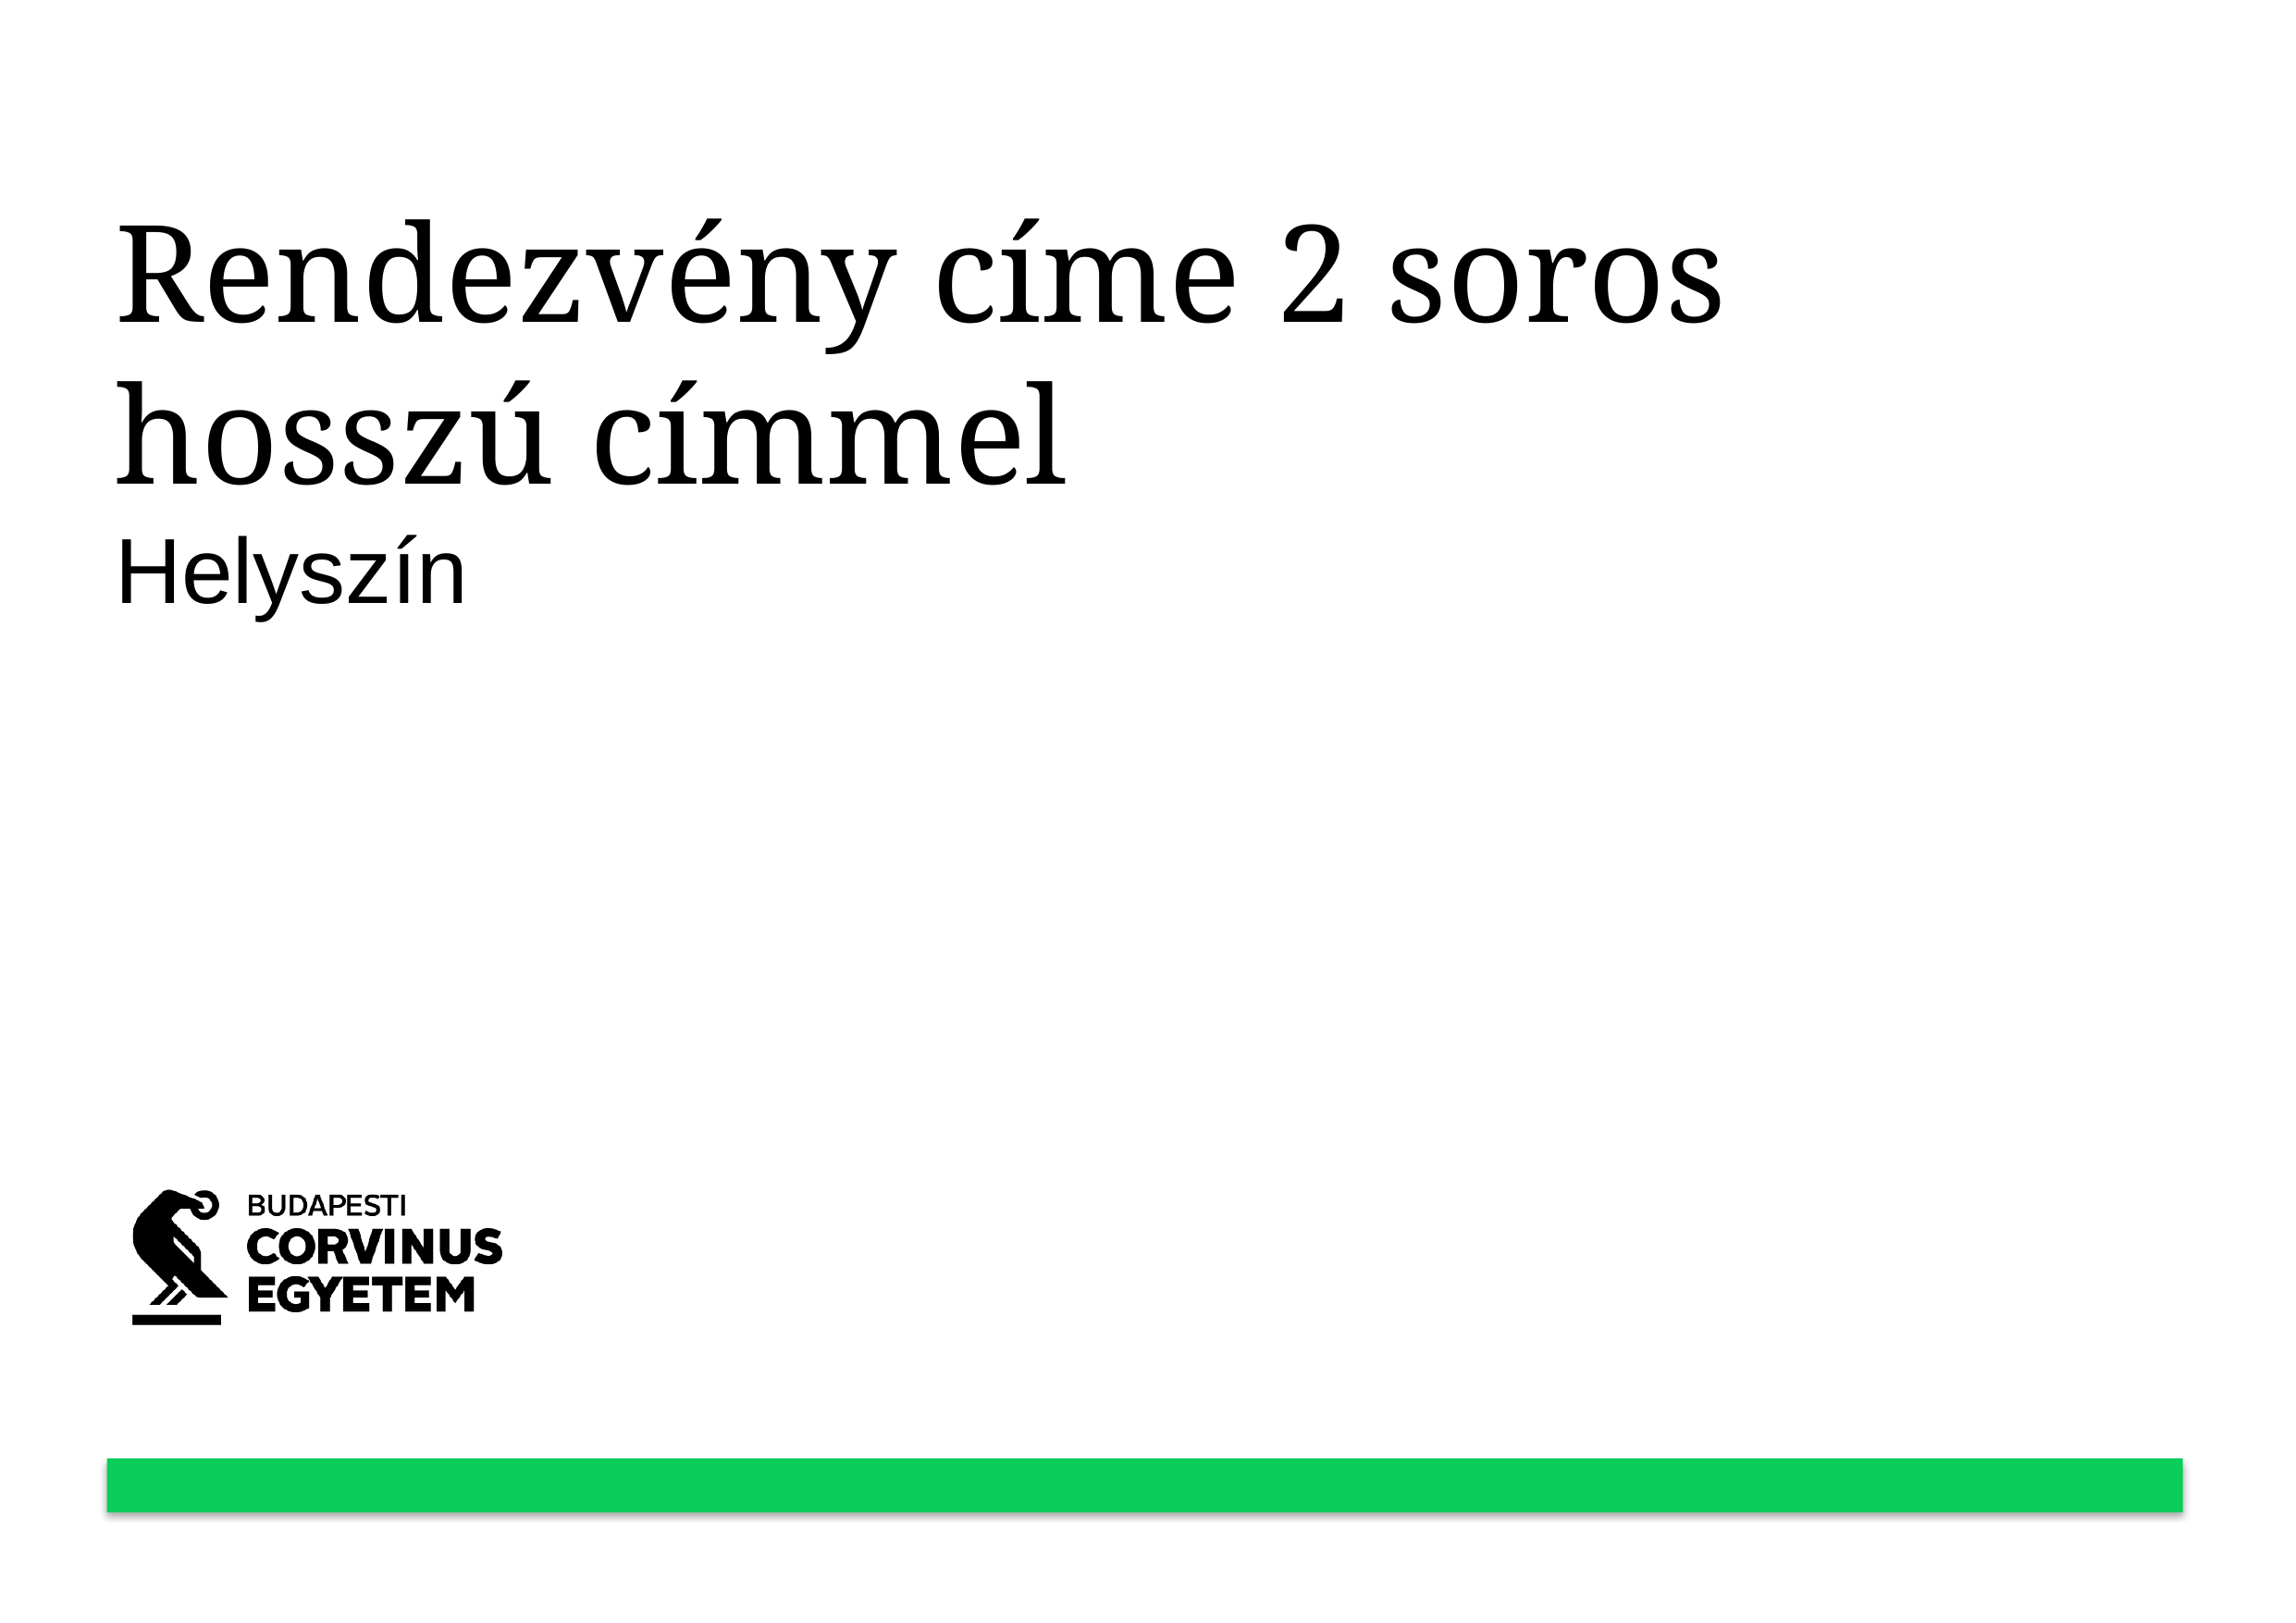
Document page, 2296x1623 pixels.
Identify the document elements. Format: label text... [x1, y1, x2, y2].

title Rendezvény címe 2 soros hosszú címmel Helyszín [113, 185, 1969, 622]
picture [0, 1053, 637, 1461]
